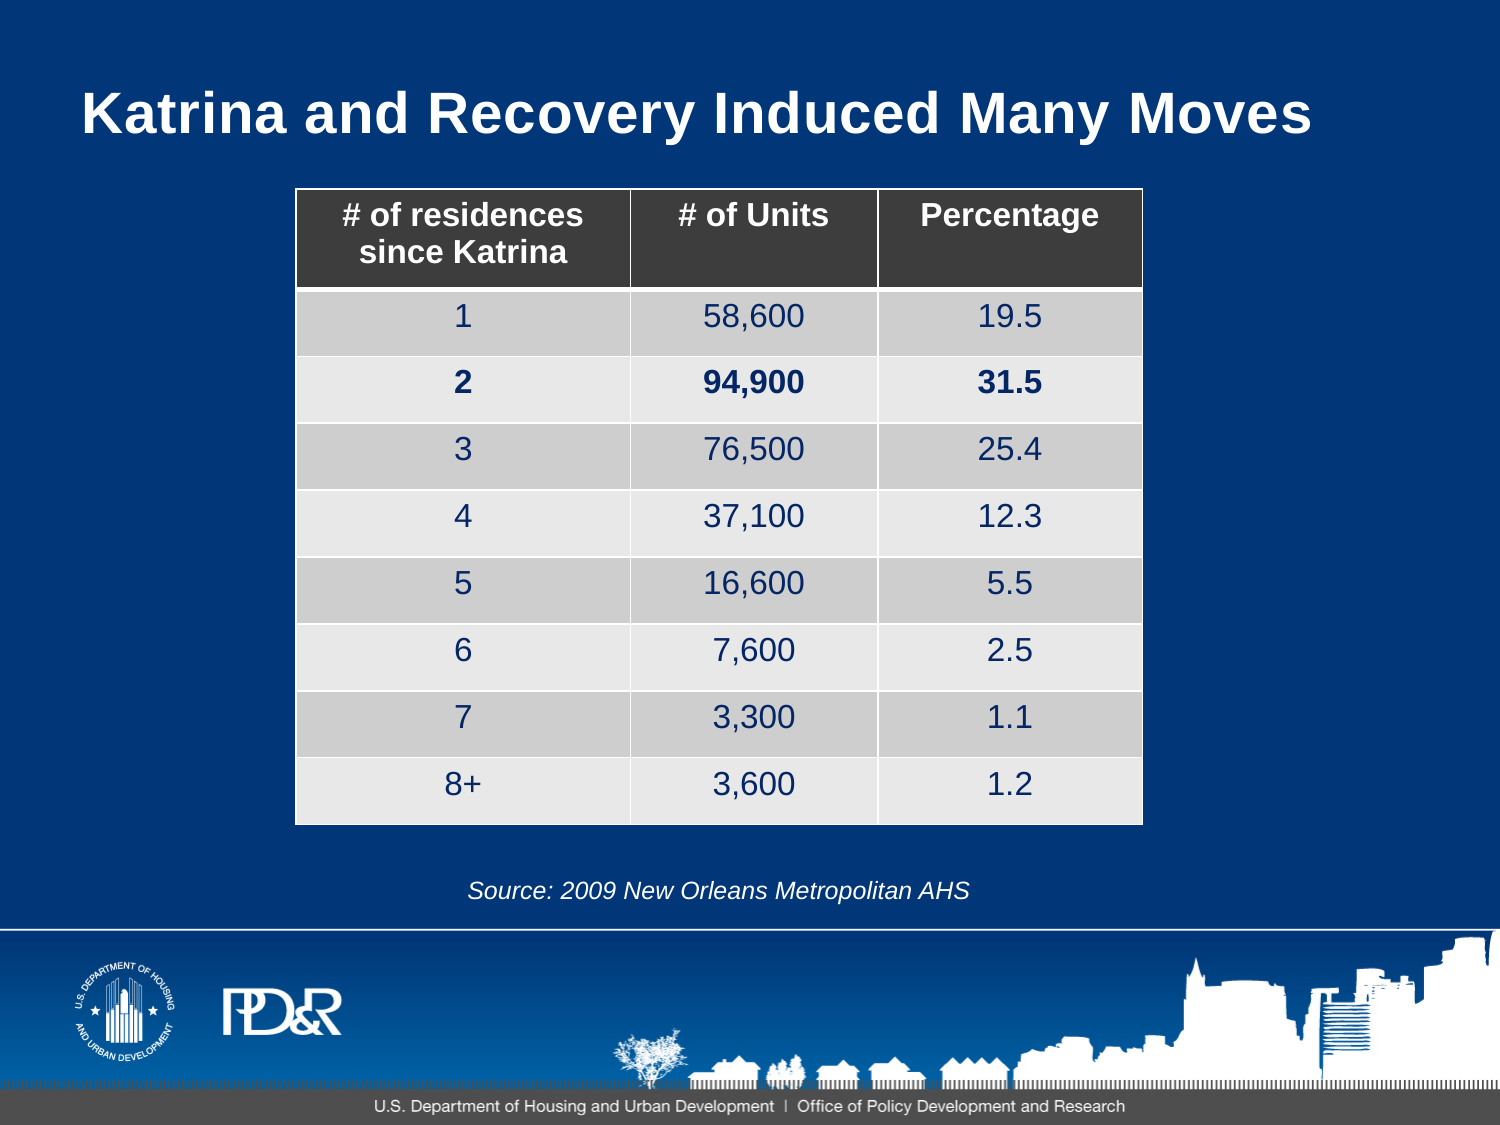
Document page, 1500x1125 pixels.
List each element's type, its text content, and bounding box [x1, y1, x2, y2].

table_cell 31.5 [879, 357, 1142, 422]
table_header Percentage [879, 190, 1142, 287]
table_cell 12.3 [879, 491, 1142, 556]
table_cell 7,600 [631, 625, 877, 690]
table_cell 37,100 [631, 491, 877, 556]
table_cell 19.5 [879, 292, 1142, 356]
table_cell 1.2 [879, 758, 1142, 824]
table_cell 58,600 [631, 292, 877, 356]
table_cell 3,300 [631, 692, 877, 757]
table_cell 16,600 [631, 558, 877, 623]
table_cell 5.5 [879, 558, 1142, 623]
title Katrina and Recovery Induced Many Moves [81, 75, 1451, 189]
picture [0, 0, 1500, 1125]
table_cell 2.5 [879, 625, 1142, 690]
table_cell 7 [297, 692, 630, 757]
table_cell 3 [297, 424, 630, 489]
table_cell 8+ [297, 758, 630, 824]
table_cell 6 [297, 625, 630, 690]
text_box Source: 2009 New Orleans Metropolitan AHS [452, 867, 986, 912]
table_cell 94,900 [631, 357, 877, 422]
table_header # of residences since Katrina [297, 190, 630, 287]
table_cell 5 [297, 558, 630, 623]
table_cell 3,600 [631, 758, 877, 824]
table_cell 1.1 [879, 692, 1142, 757]
table_cell 1 [297, 292, 630, 356]
table_header # of Units [631, 190, 877, 287]
table_cell 25.4 [879, 424, 1142, 489]
table_cell 76,500 [631, 424, 877, 489]
table_cell 2 [297, 357, 630, 422]
table_cell 4 [297, 491, 630, 556]
